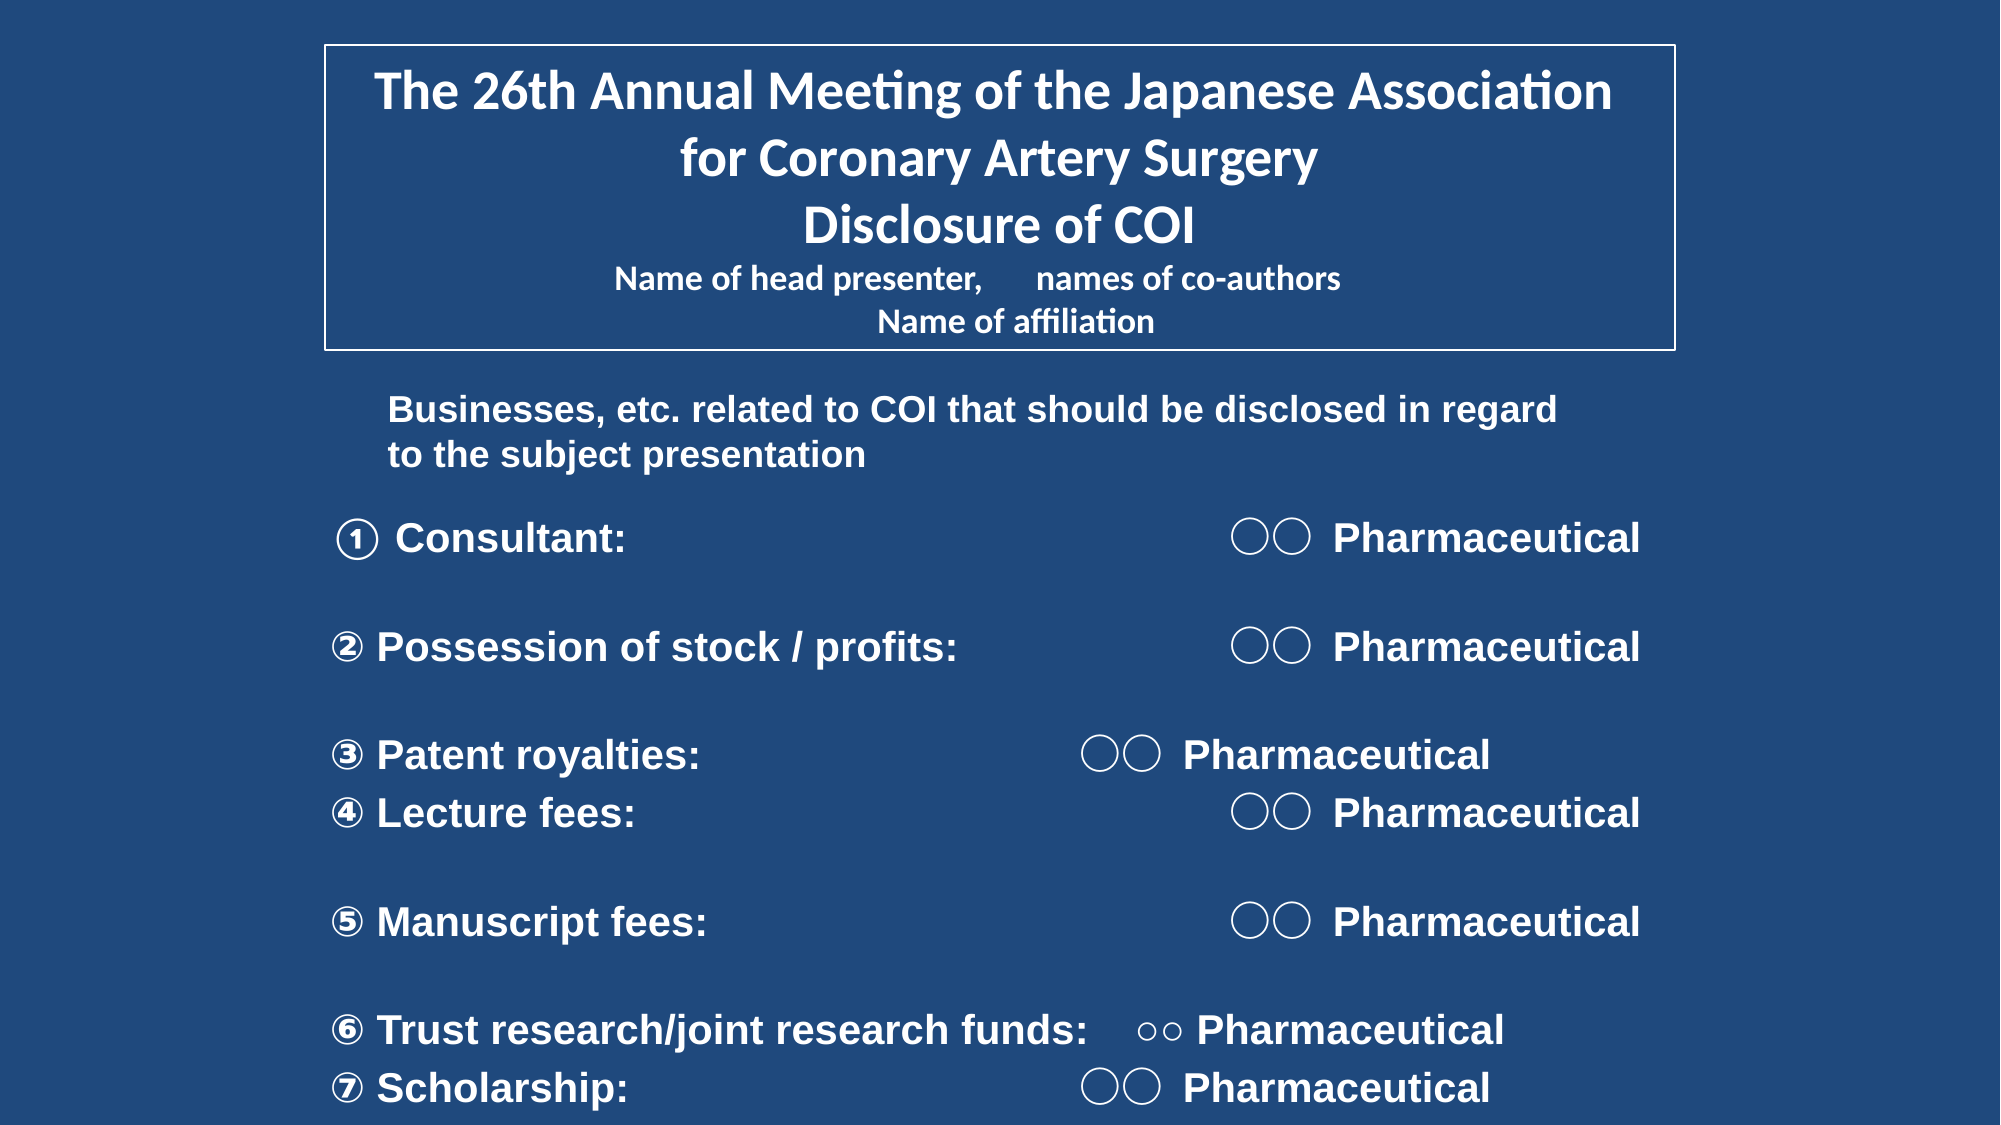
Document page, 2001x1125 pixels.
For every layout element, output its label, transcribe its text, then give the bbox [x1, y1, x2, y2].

title The 26th Annual Meeting of the Japanese Association for Coronary Artery Surgery Disclosure of COI Name of head presenter, names of co-authors Name of affiliation [324, 45, 1675, 350]
list ① Consultant: ○○ Pharmaceutical ② Possession of stock / profits: ○○ Pharmaceutical ③ Patent royalties: ○○ Pharmaceutical ④ Lecture fees: ○○ Pharmaceutical ⑤ Manuscript fees: ○○ Pharmaceutical ⑥ Trust research/joint research funds: ○○ Pharmaceutical ⑦ Scholarship: ○○ Pharmaceutical ⑧ Affiliation with endowed course: Yes （○○ Pharmaceutical ） ⑨ Remuneration such as gifts: Yes （○○ Pharmaceutical ） [314, 503, 1910, 1125]
text_box Businesses, etc. related to COI that should be disclosed in regard to the subject presentation [372, 377, 1590, 483]
